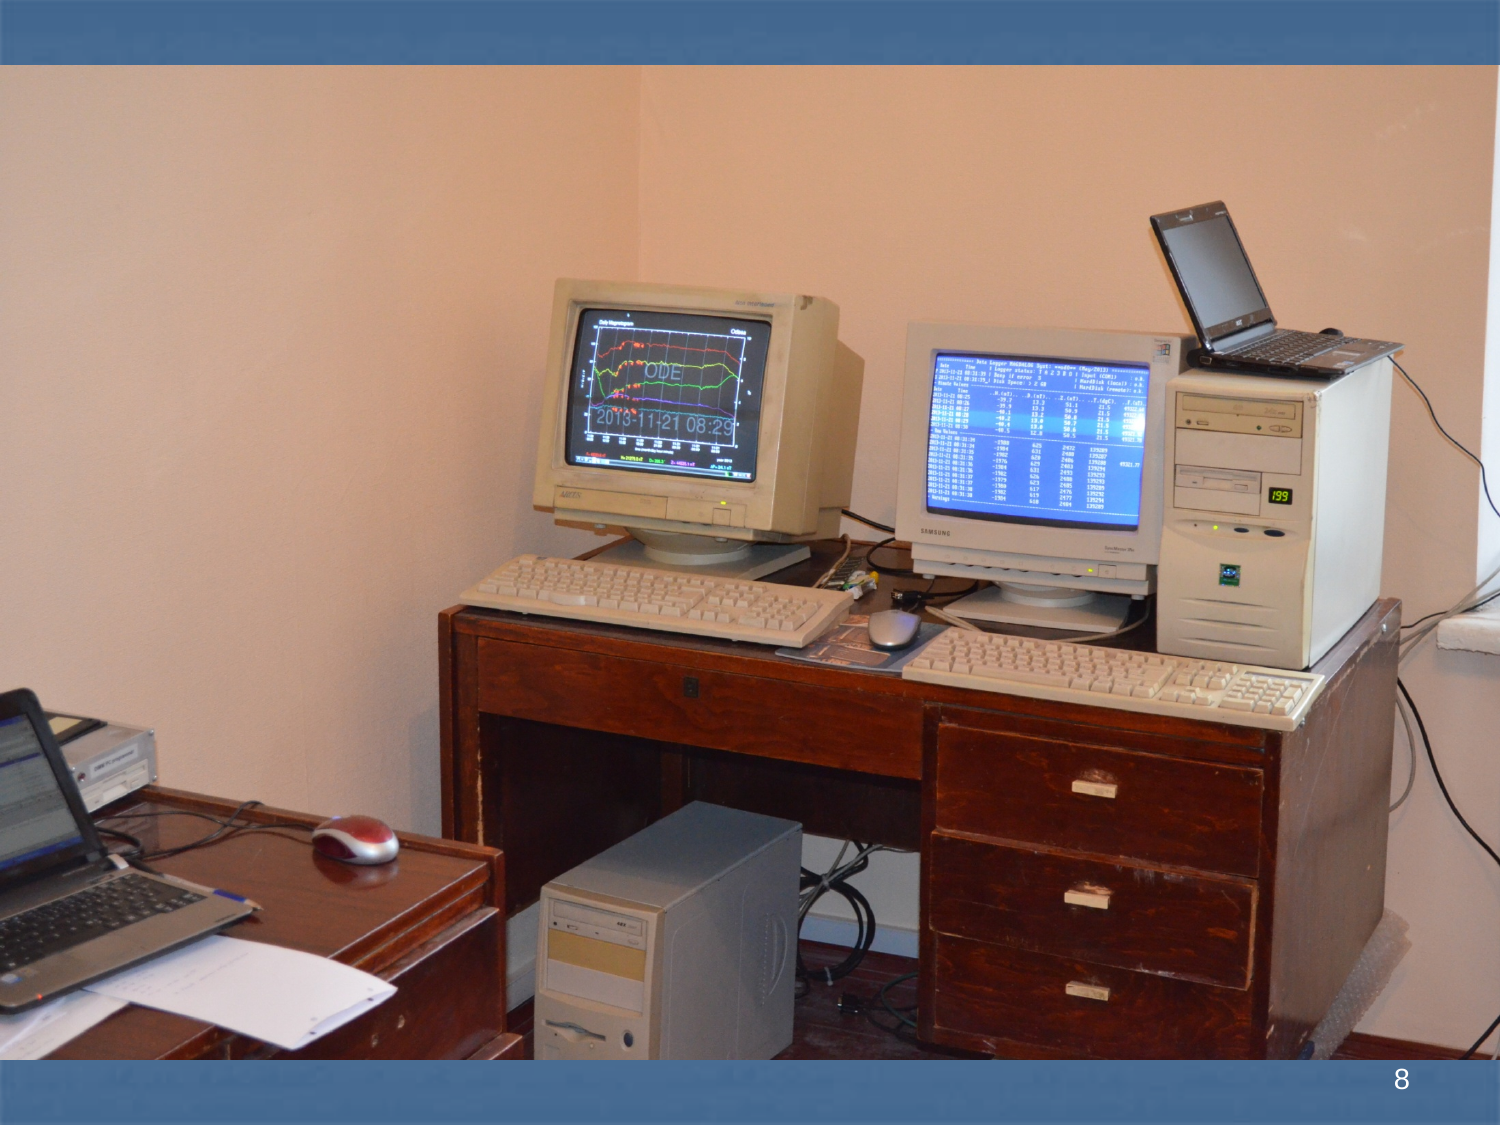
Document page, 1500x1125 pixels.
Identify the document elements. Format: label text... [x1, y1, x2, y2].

picture [0, 65, 1500, 1060]
slide_number 8 [1074, 1068, 1426, 1103]
